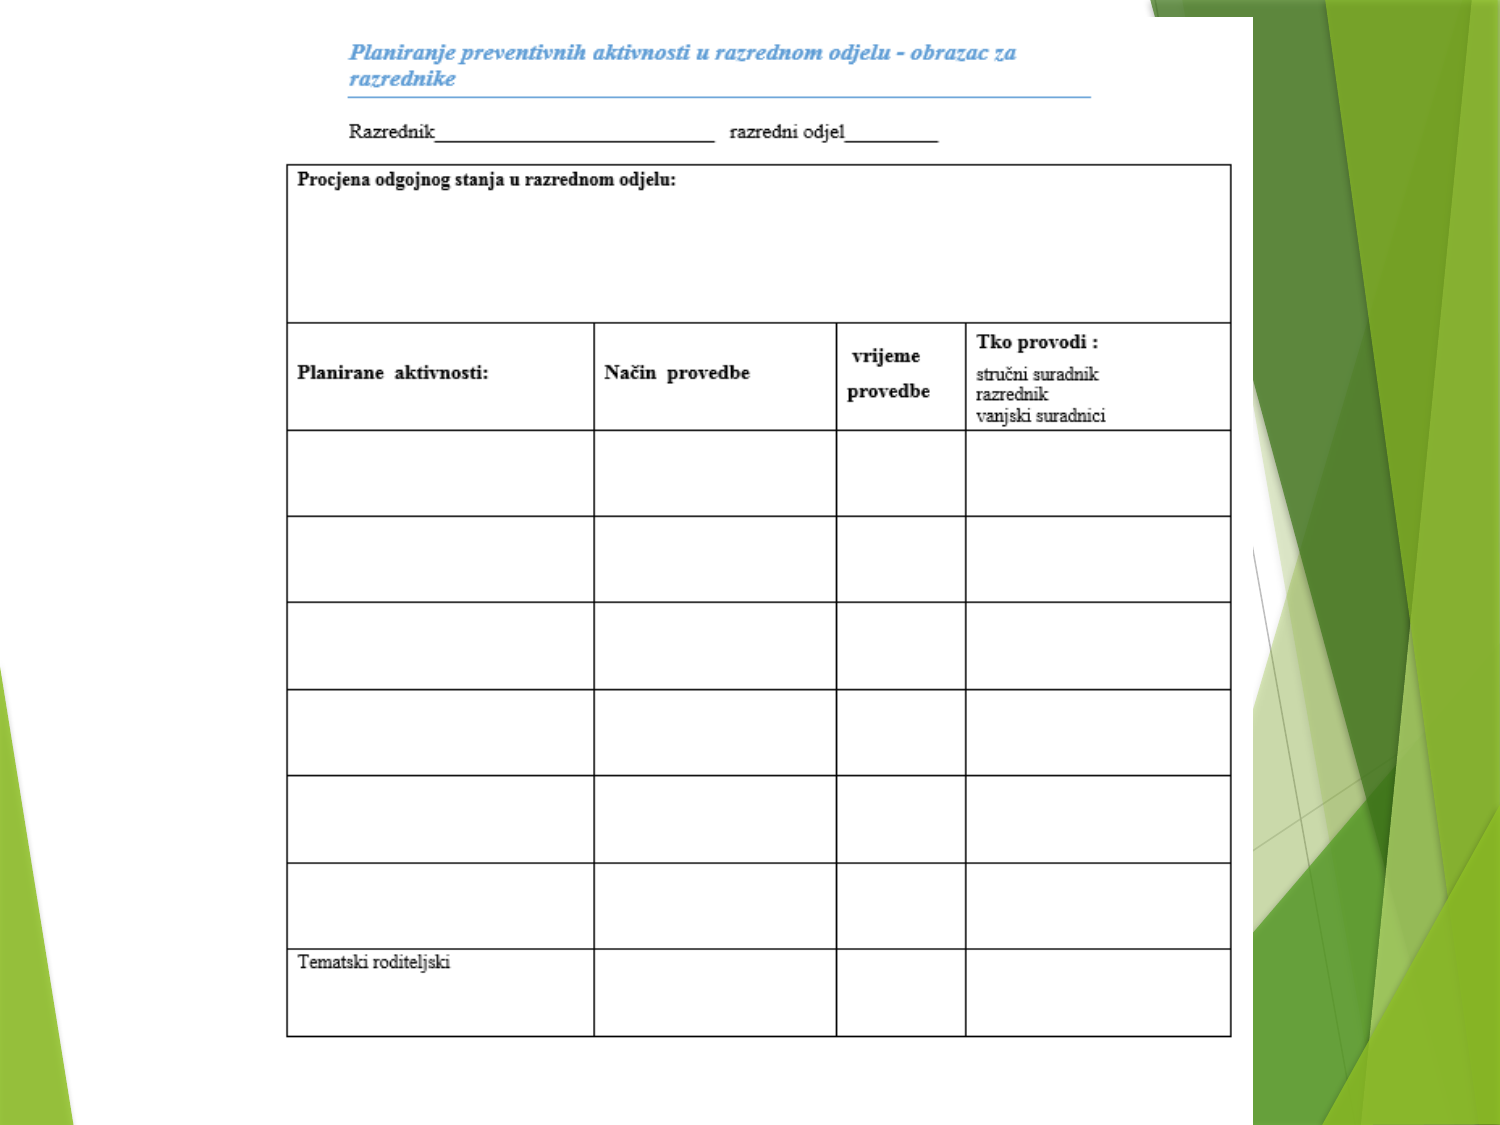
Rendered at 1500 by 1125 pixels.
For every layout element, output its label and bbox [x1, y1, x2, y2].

picture [229, 16, 1253, 1125]
